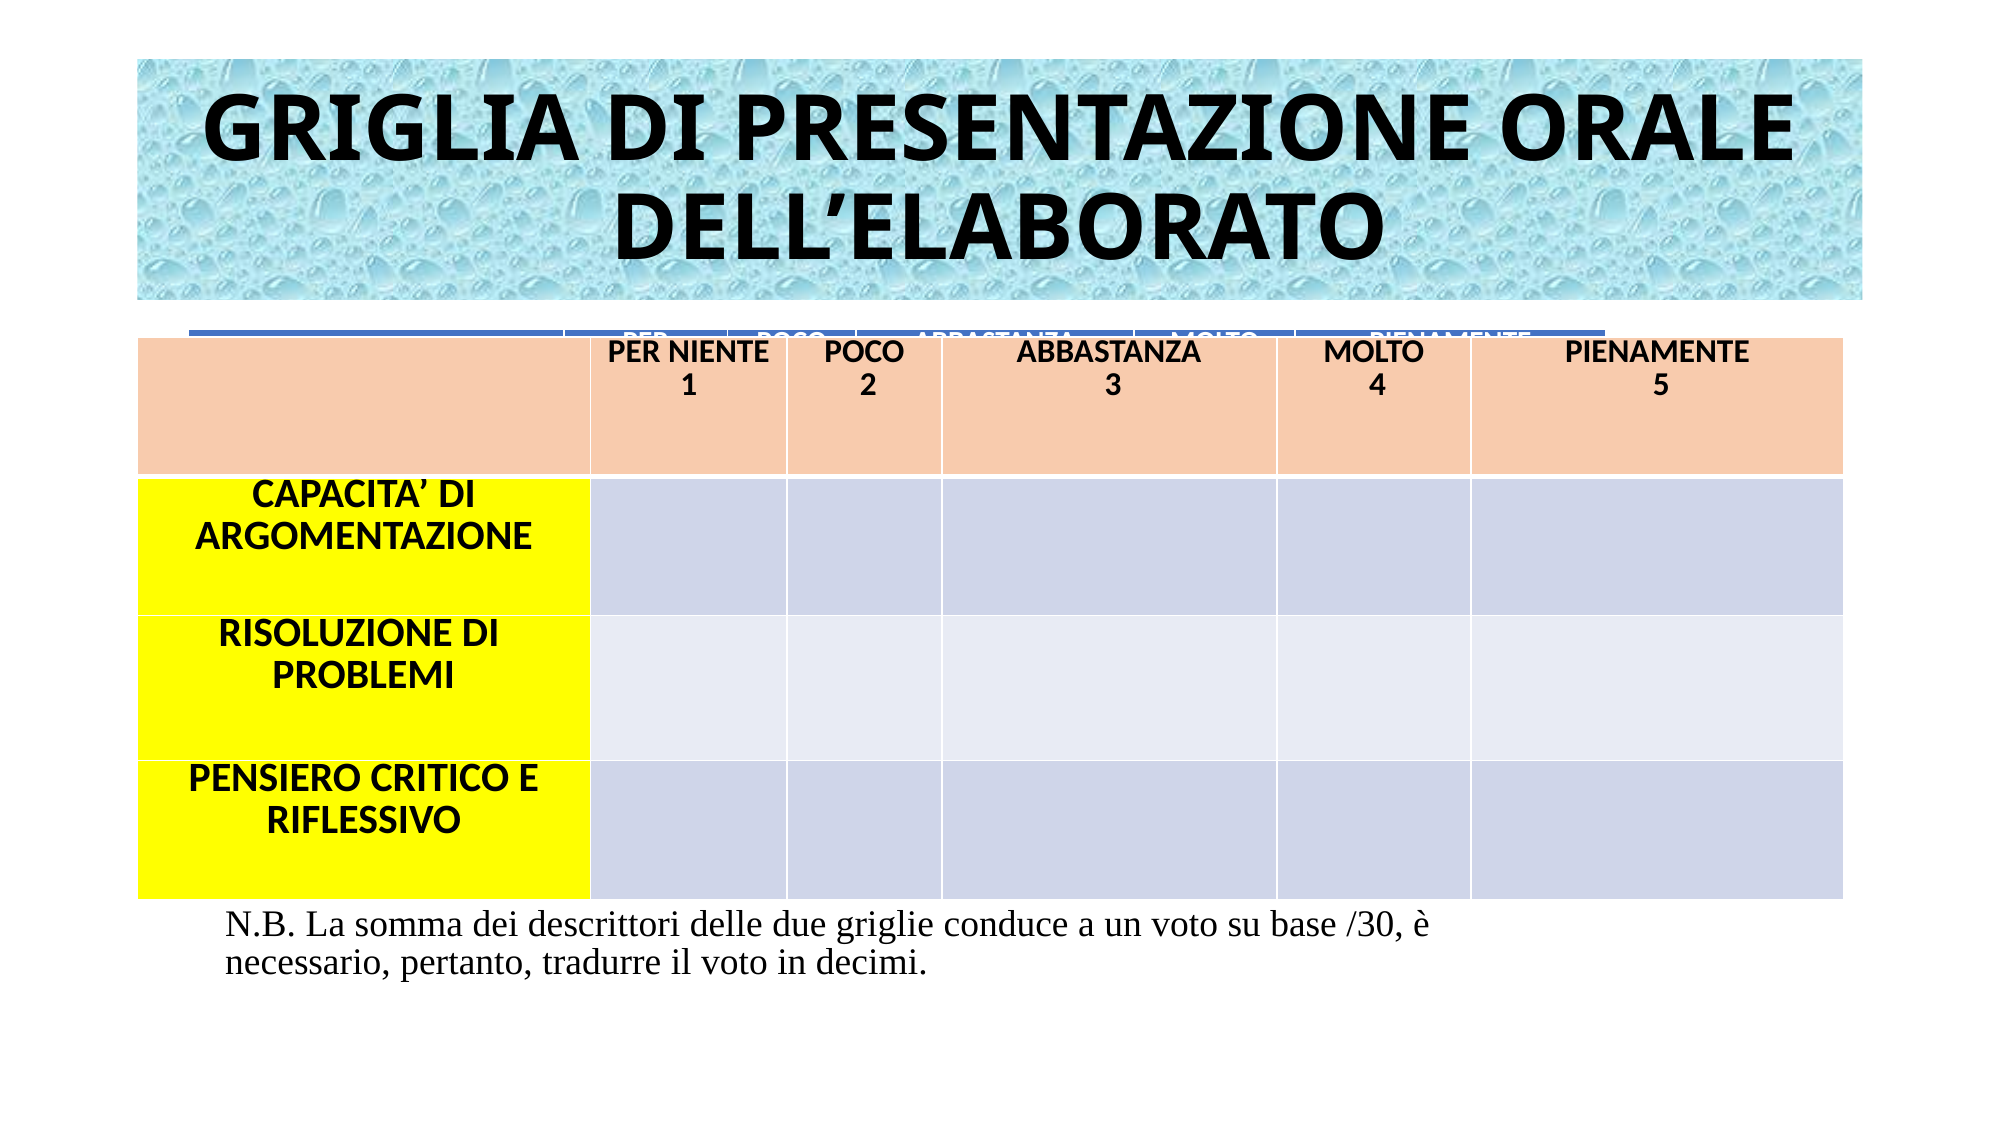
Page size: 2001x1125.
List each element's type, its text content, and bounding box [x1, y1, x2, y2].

title GRIGLIA DI PRESENTAZIONE ORALE DELL’ELABORATO [137, 59, 1863, 300]
table_header PIENAMENTE 5 [1472, 338, 1843, 474]
table_header PER NIENTE 1 [565, 330, 727, 336]
table_cell [943, 761, 1276, 899]
text_box N.B. La somma dei descrittori delle due griglie conduce a un voto su base /30, è necessario, pertanto, tradurre il voto in decimi. [210, 900, 1619, 990]
table_header MOLTO 4 [1135, 330, 1294, 336]
table_header [138, 338, 590, 474]
table_cell [943, 616, 1276, 760]
table_cell [943, 479, 1276, 615]
table_header [189, 330, 563, 336]
table_header ABBASTANZA 3 [943, 338, 1276, 474]
table_cell PENSIERO CRITICO E RIFLESSIVO [138, 761, 590, 899]
table_cell [1472, 761, 1843, 899]
table_cell [1278, 616, 1470, 760]
table_cell CAPACITA’ DI ARGOMENTAZIONE [138, 479, 590, 615]
table_header POCO 2 [728, 330, 855, 336]
table_cell [1472, 479, 1843, 615]
table_header PER NIENTE 1 [591, 338, 786, 474]
table_cell [591, 479, 786, 615]
table_cell [1278, 761, 1470, 899]
table_cell [788, 761, 941, 899]
table_cell [1472, 616, 1843, 760]
table_cell RISOLUZIONE DI PROBLEMI [138, 616, 590, 760]
table_cell [788, 479, 941, 615]
table_header PIENAMENTE 5 [1296, 330, 1605, 336]
table_header MOLTO 4 [1278, 338, 1470, 474]
table_cell [1278, 479, 1470, 615]
table_header ABBASTANZA 3 [857, 330, 1133, 336]
table_cell [788, 616, 941, 760]
table_cell [591, 761, 786, 899]
table_cell [591, 616, 786, 760]
table_header POCO 2 [788, 338, 941, 474]
